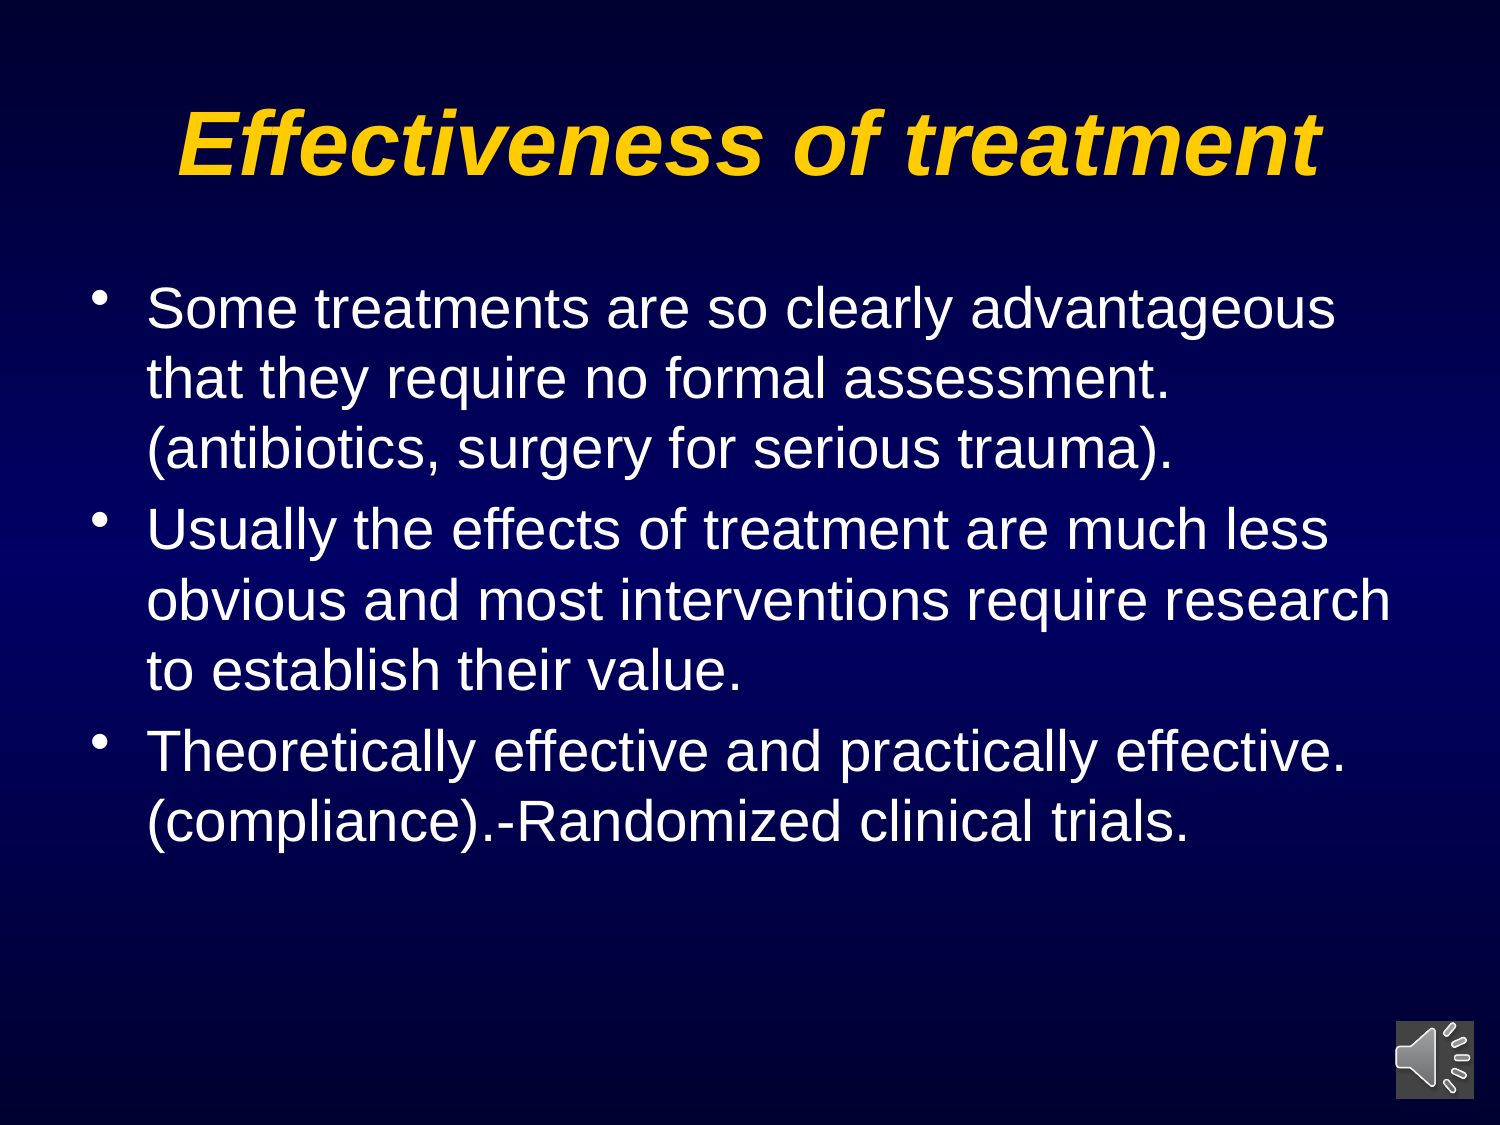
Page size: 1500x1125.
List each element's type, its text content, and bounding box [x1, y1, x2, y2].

list Some treatments are so clearly advantageous that they require no formal assessment. (antibiotics, surgery for serious trauma). Usually the effects of treatment are much less obvious and most interventions require research to establish their value. Theoretically effective and practically effective. (compliance).-Randomized clinical trials. [75, 262, 1425, 1005]
title Effectiveness of treatment [75, 45, 1425, 233]
picture [1394, 1019, 1475, 1100]
